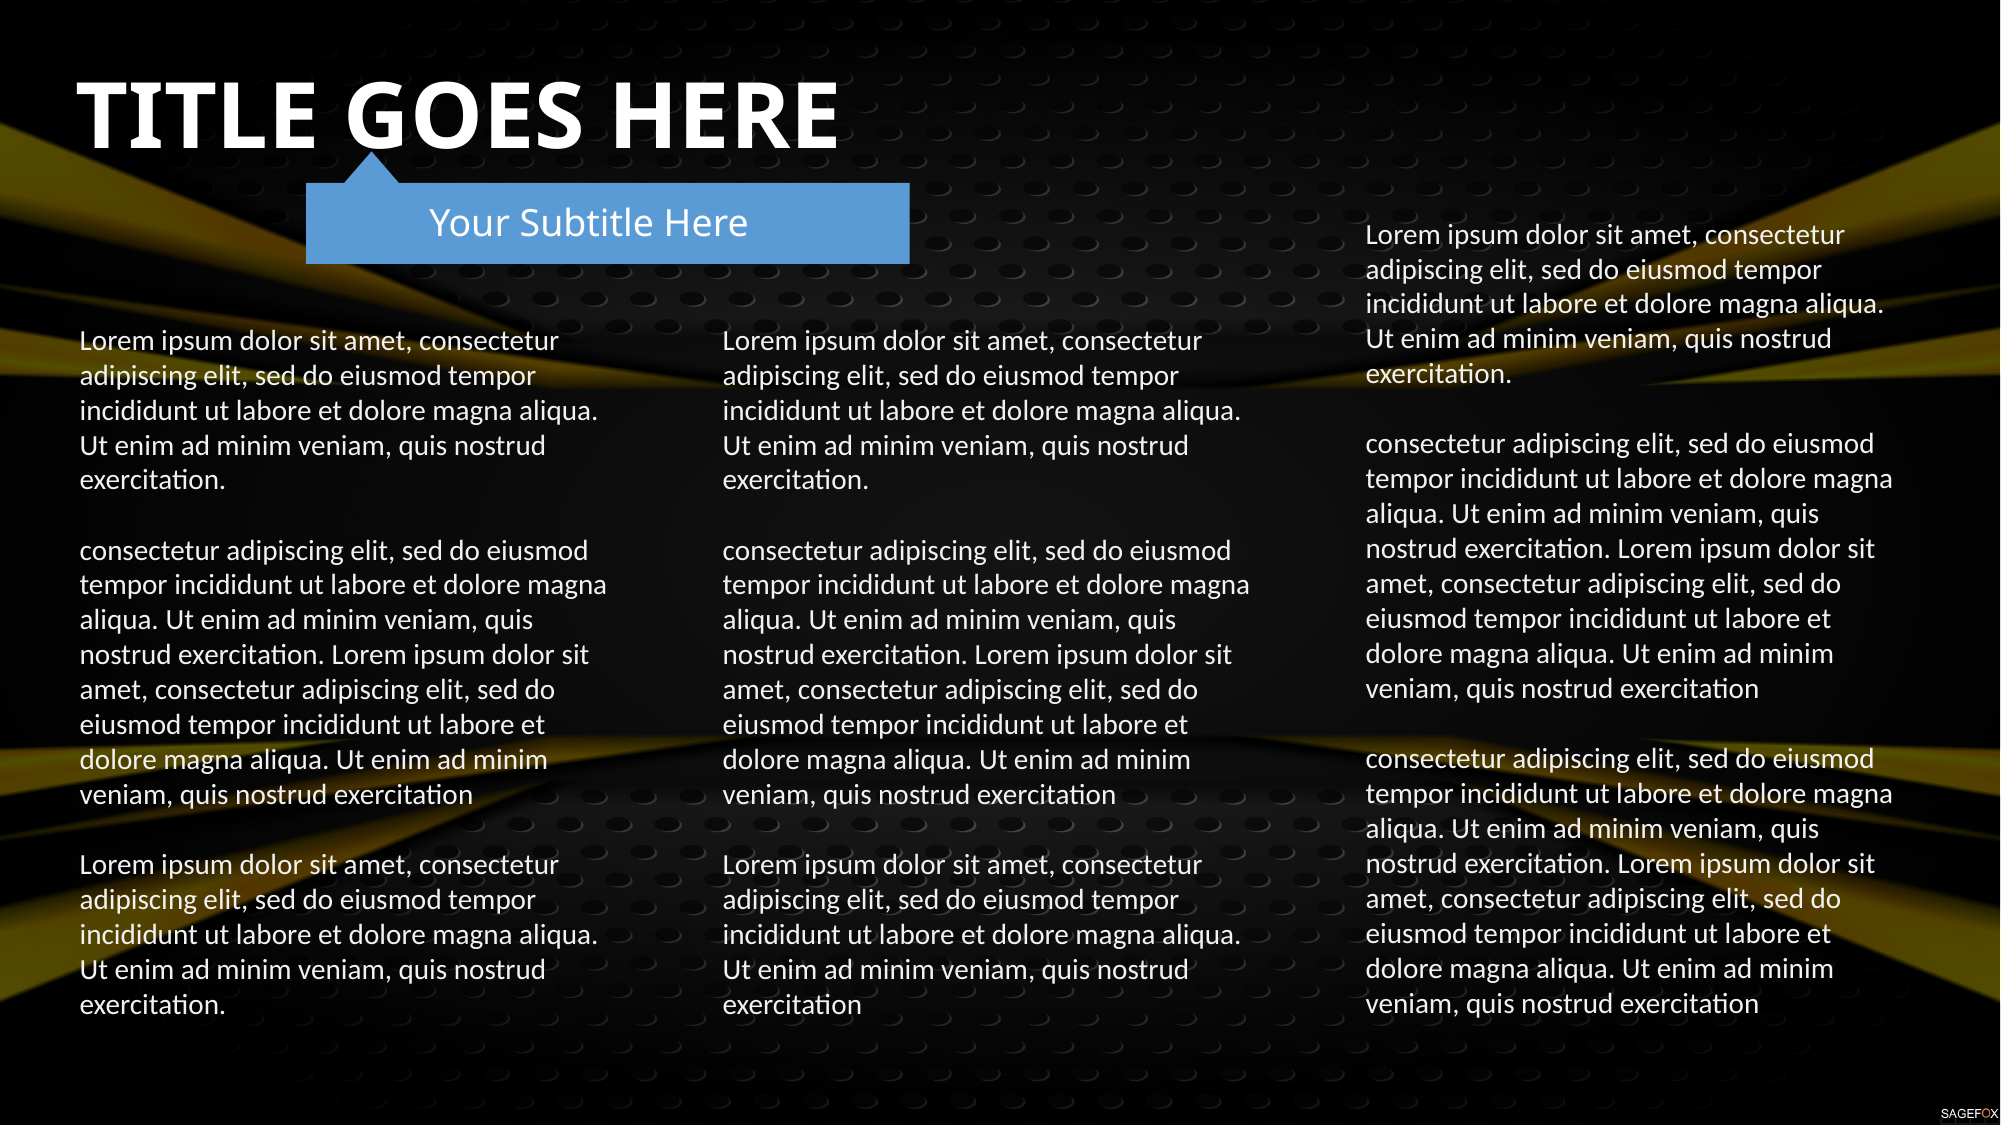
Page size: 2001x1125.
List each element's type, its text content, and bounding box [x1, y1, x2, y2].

text_box Lorem ipsum dolor sit amet, consectetur adipiscing elit, sed do eiusmod tempor incididunt ut labore et dolore magna aliqua. Ut enim ad minim veniam, quis nostrud exercitation. consectetur adipiscing elit, sed do eiusmod tempor incididunt ut labore et dolore magna aliqua. Ut enim ad minim veniam, quis nostrud exercitation. Lorem ipsum dolor sit amet, consectetur adipiscing elit, sed do eiusmod tempor incididunt ut labore et dolore magna aliqua. Ut enim ad minim veniam, quis nostrud exercitation Lorem ipsum dolor sit amet, consectetur adipiscing elit, sed do eiusmod tempor incididunt ut labore et dolore magna aliqua. Ut enim ad minim veniam, quis nostrud exercitation. [64, 313, 635, 1028]
text_box Lorem ipsum dolor sit amet, consectetur adipiscing elit, sed do eiusmod tempor incididunt ut labore et dolore magna aliqua. Ut enim ad minim veniam, quis nostrud exercitation. consectetur adipiscing elit, sed do eiusmod tempor incididunt ut labore et dolore magna aliqua. Ut enim ad minim veniam, quis nostrud exercitation. Lorem ipsum dolor sit amet, consectetur adipiscing elit, sed do eiusmod tempor incididunt ut labore et dolore magna aliqua. Ut enim ad minim veniam, quis nostrud exercitation consectetur adipiscing elit, sed do eiusmod tempor incididunt ut labore et dolore magna aliqua. Ut enim ad minim veniam, quis nostrud exercitation. Lorem ipsum dolor sit amet, consectetur adipiscing elit, sed do eiusmod tempor incididunt ut labore et dolore magna aliqua. Ut enim ad minim veniam, quis nostrud exercitation [1350, 207, 1921, 1027]
picture [0, 0, 2001, 1125]
text_box Lorem ipsum dolor sit amet, consectetur adipiscing elit, sed do eiusmod tempor incididunt ut labore et dolore magna aliqua. Ut enim ad minim veniam, quis nostrud exercitation. consectetur adipiscing elit, sed do eiusmod tempor incididunt ut labore et dolore magna aliqua. Ut enim ad minim veniam, quis nostrud exercitation. Lorem ipsum dolor sit amet, consectetur adipiscing elit, sed do eiusmod tempor incididunt ut labore et dolore magna aliqua. Ut enim ad minim veniam, quis nostrud exercitation Lorem ipsum dolor sit amet, consectetur adipiscing elit, sed do eiusmod tempor incididunt ut labore et dolore magna aliqua. Ut enim ad minim veniam, quis nostrud exercitation [707, 313, 1278, 1028]
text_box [306, 151, 910, 264]
text_box TITLE GOES HERE [60, 49, 965, 175]
